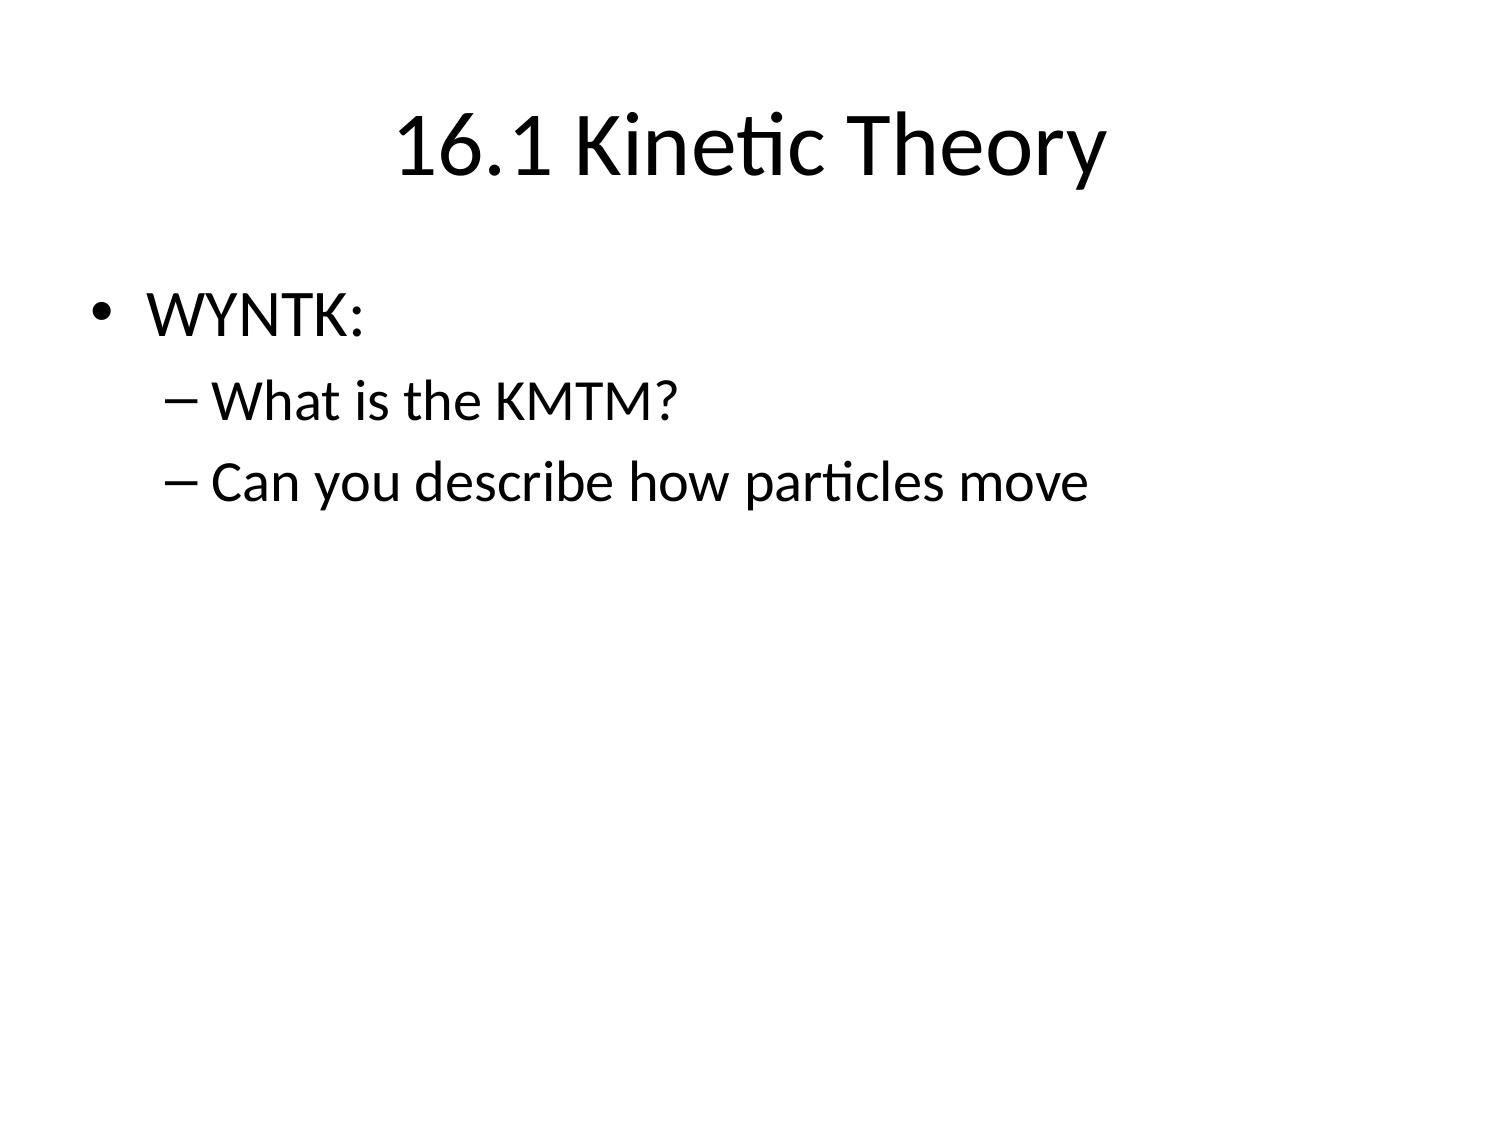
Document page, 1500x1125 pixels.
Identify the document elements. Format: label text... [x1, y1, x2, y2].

title 16.1 Kinetic Theory [75, 45, 1425, 233]
list WYNTK: What is the KMTM? Can you describe how particles move [75, 262, 1425, 1005]
